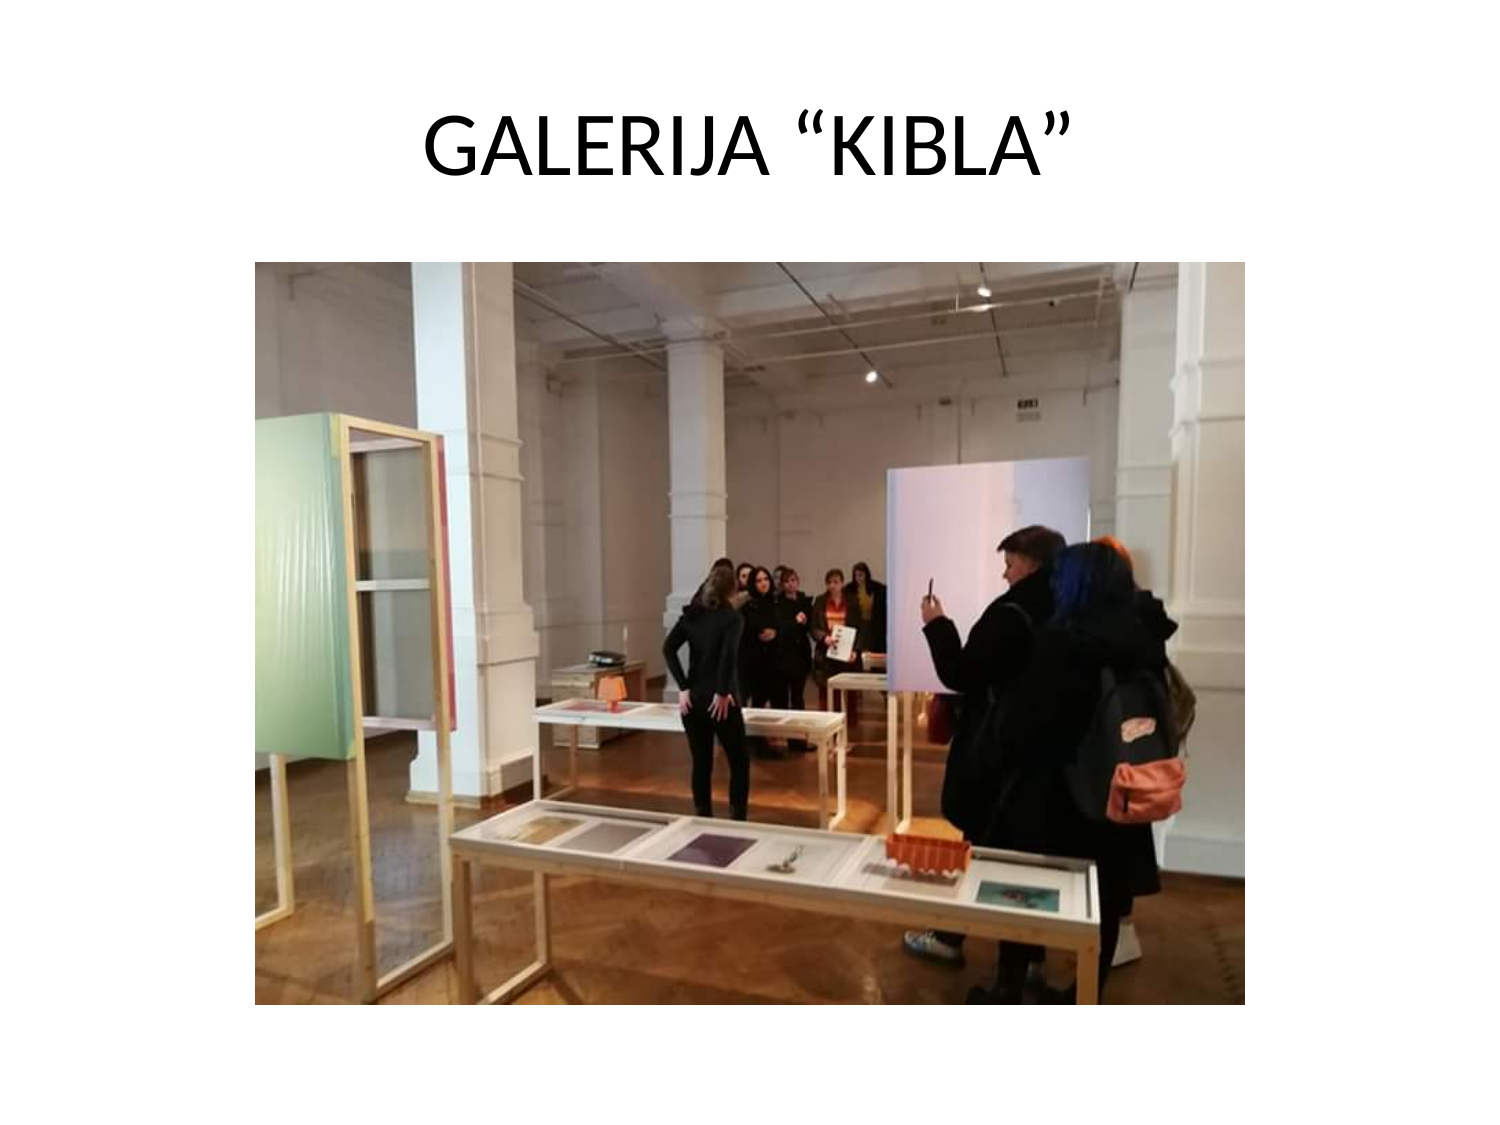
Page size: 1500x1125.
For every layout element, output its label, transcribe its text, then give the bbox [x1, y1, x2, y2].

title GALERIJA “KIBLA” [75, 45, 1425, 233]
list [254, 262, 1246, 1006]
